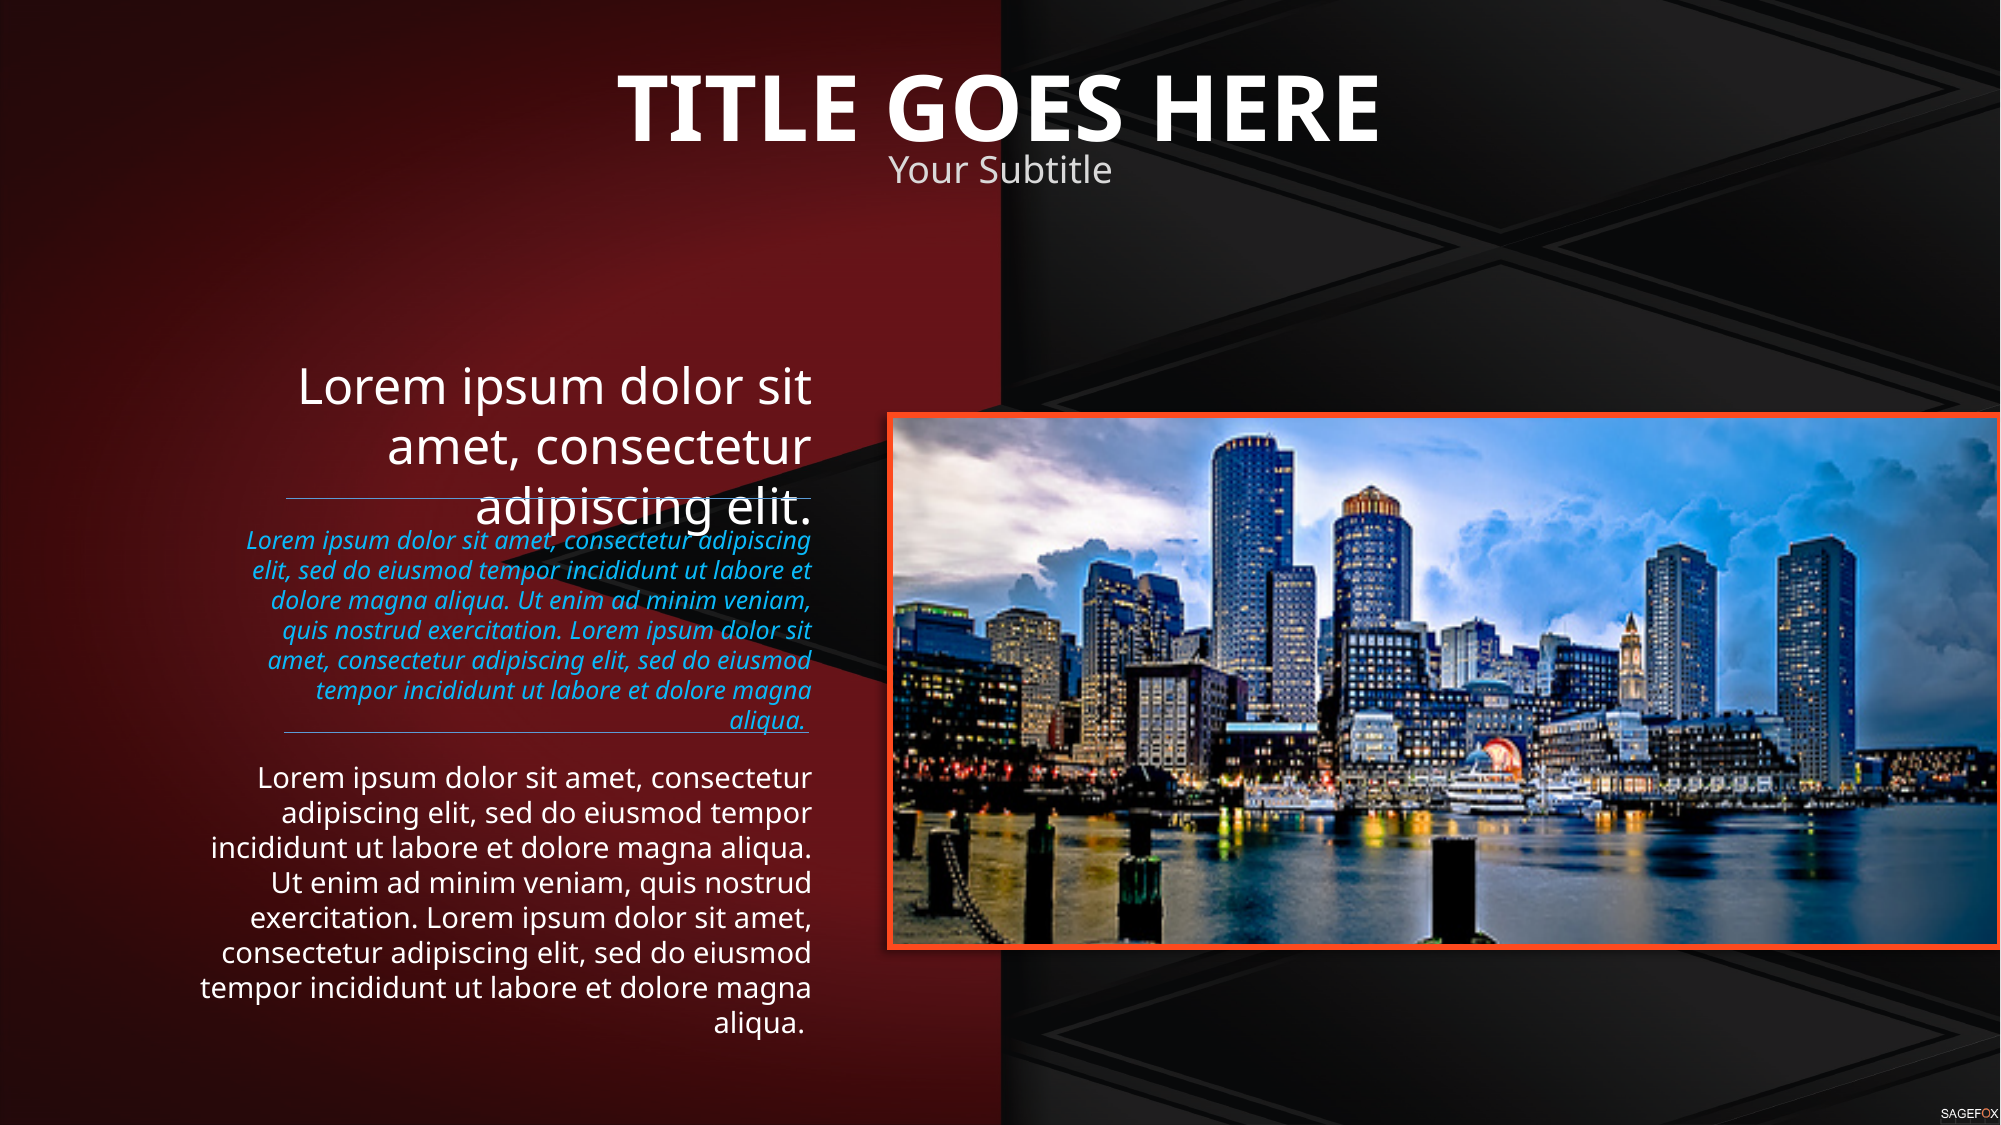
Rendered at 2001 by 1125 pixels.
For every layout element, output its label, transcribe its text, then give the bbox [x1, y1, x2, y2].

text_box [889, 414, 2000, 948]
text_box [548, 42, 1452, 199]
text_box Lorem ipsum dolor sit amet, consectetur adipiscing elit. [142, 347, 828, 542]
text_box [226, 498, 828, 733]
picture [0, 0, 2001, 1125]
text_box Lorem ipsum dolor sit amet, consectetur adipiscing elit, sed do eiusmod tempor incididunt ut labore et dolore magna aliqua. Ut enim ad minim veniam, quis nostrud exercitation. Lorem ipsum dolor sit amet, consectetur adipiscing elit, sed do eiusmod tempor incididunt ut labore et dolore magna aliqua. [174, 752, 828, 1047]
